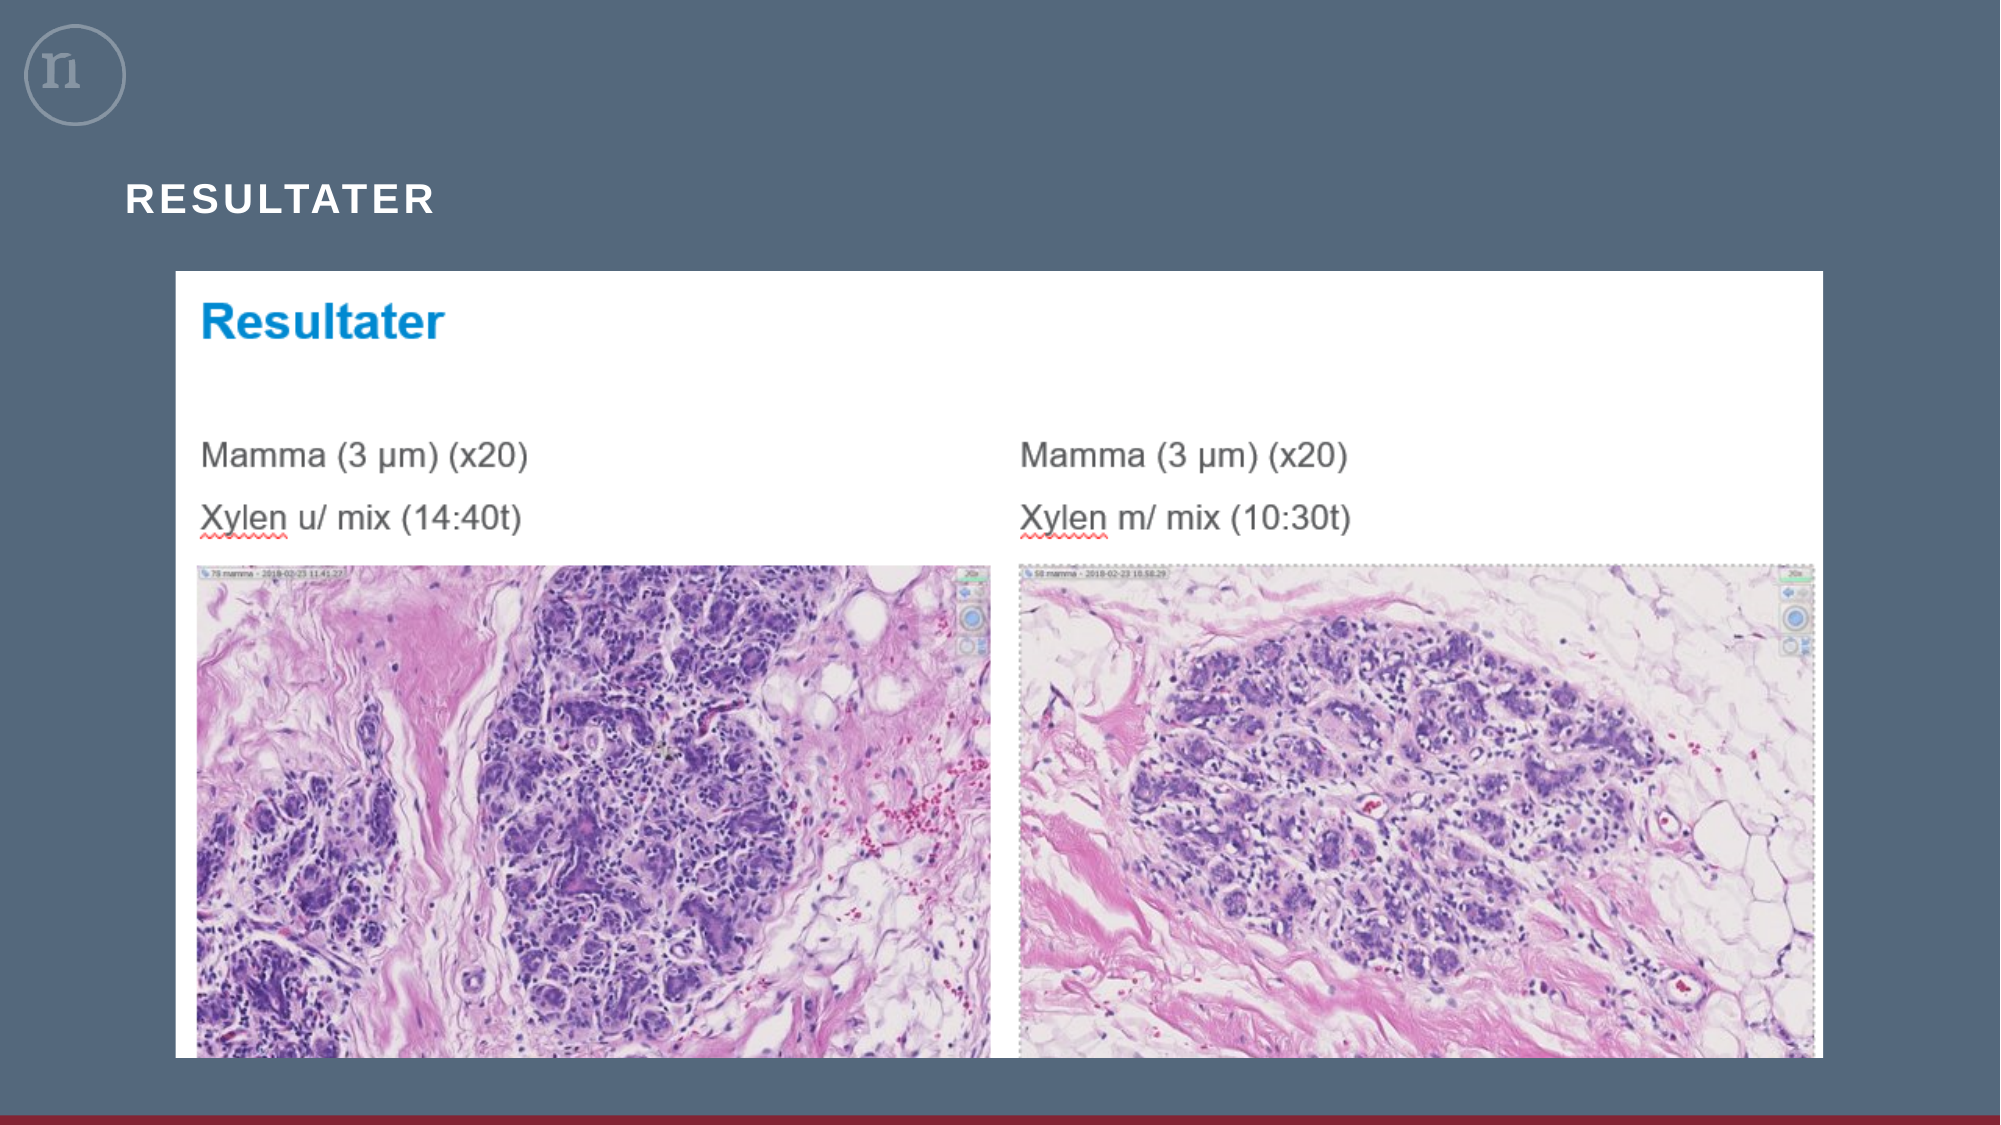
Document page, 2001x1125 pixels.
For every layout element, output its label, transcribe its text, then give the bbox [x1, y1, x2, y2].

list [175, 271, 1824, 1058]
picture [24, 24, 126, 126]
title Resultater [124, 58, 1873, 223]
